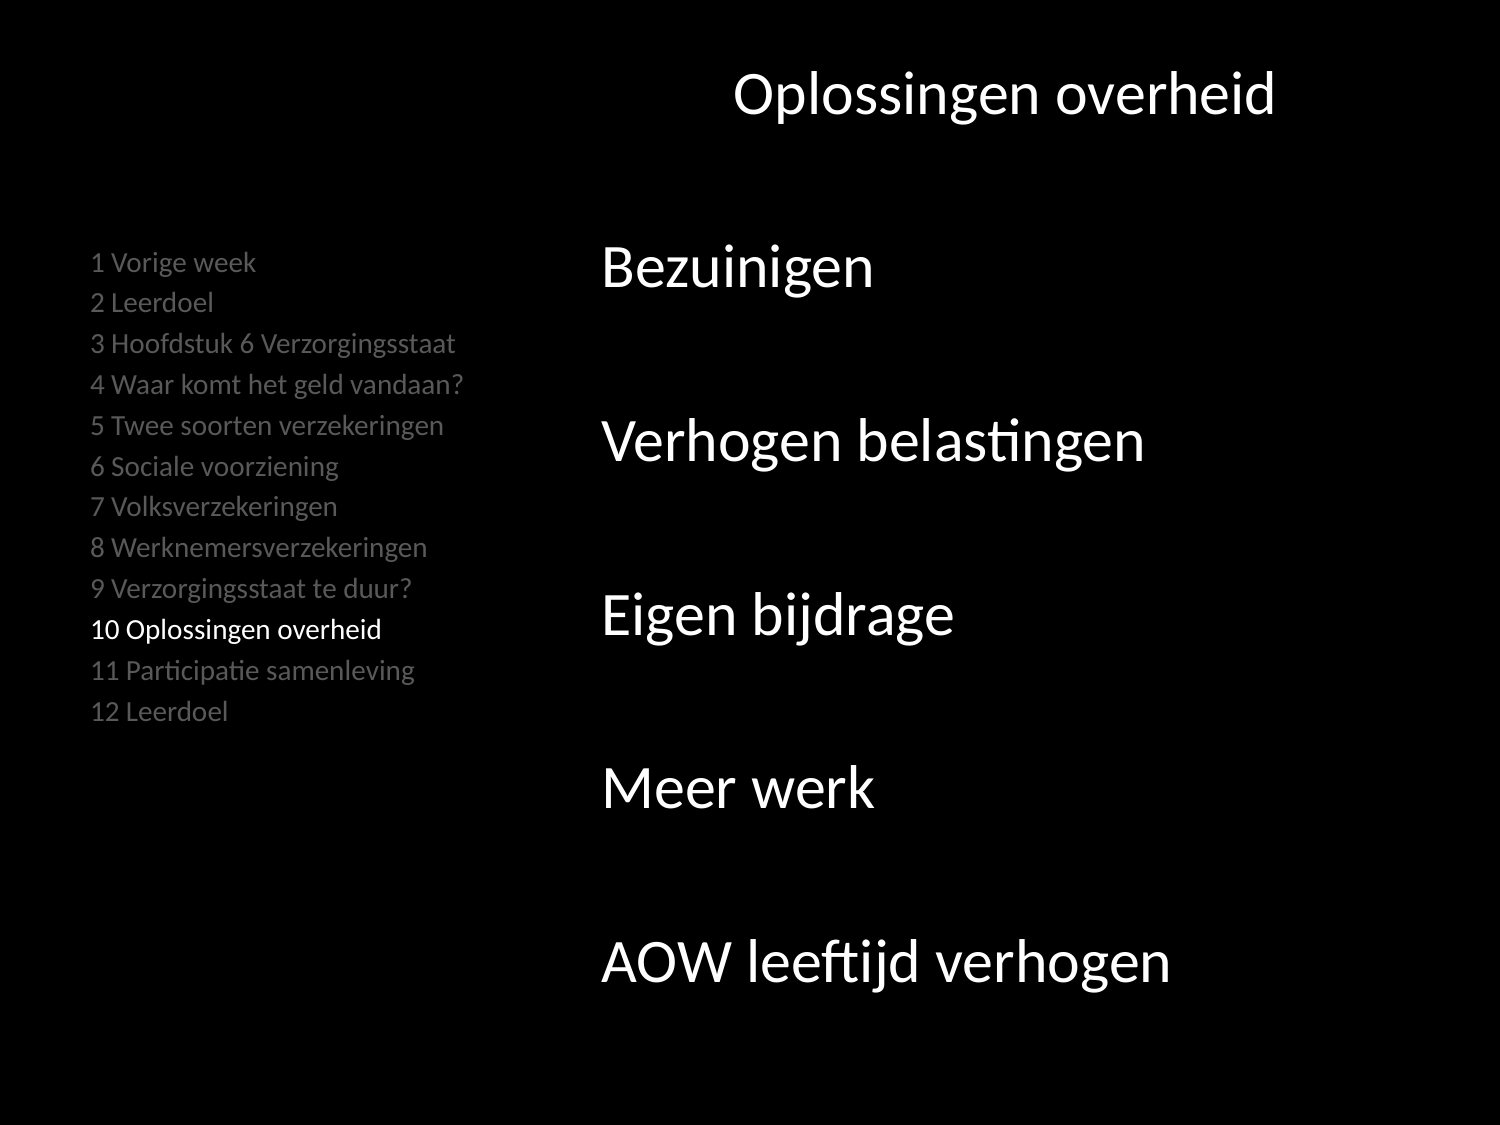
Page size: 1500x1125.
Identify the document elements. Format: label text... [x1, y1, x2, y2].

list 1 Vorige week 2 Leerdoel 3 Hoofdstuk 6 Verzorgingsstaat 4 Waar komt het geld vandaan? 5 Twee soorten verzekeringen 6 Sociale voorziening 7 Volksverzekeringen 8 Werknemersverzekeringen 9 Verzorgingsstaat te duur? 10 Oplossingen overheid 11 Participatie samenleving 12 Leerdoel [75, 235, 569, 1005]
list Oplossingen overheid Bezuinigen Verhogen belastingen Eigen bijdrage Meer werk AOW leeftijd verhogen [586, 44, 1425, 1005]
